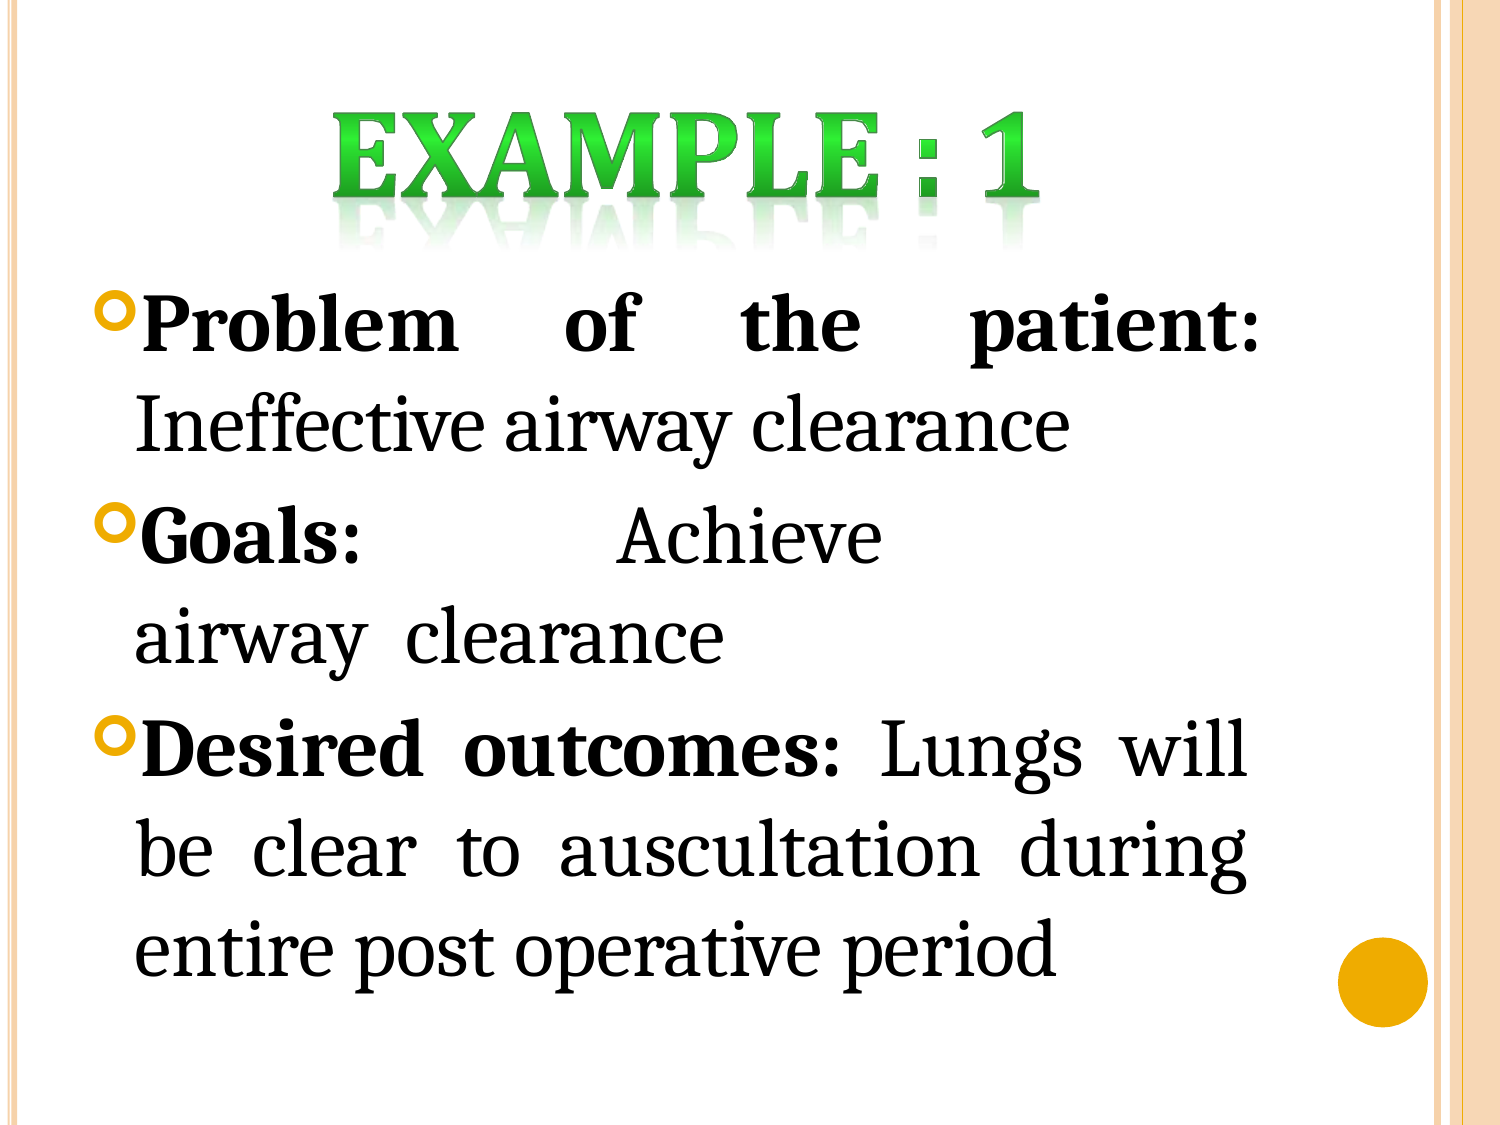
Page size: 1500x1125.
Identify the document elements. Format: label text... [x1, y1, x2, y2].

text_box Problem of the patient: Ineffective airway clearance Goals: Achieve airway clearance Desired outcomes: Lungs will be clear to auscultation during entire post operative period [87, 265, 1287, 993]
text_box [330, 111, 1042, 252]
